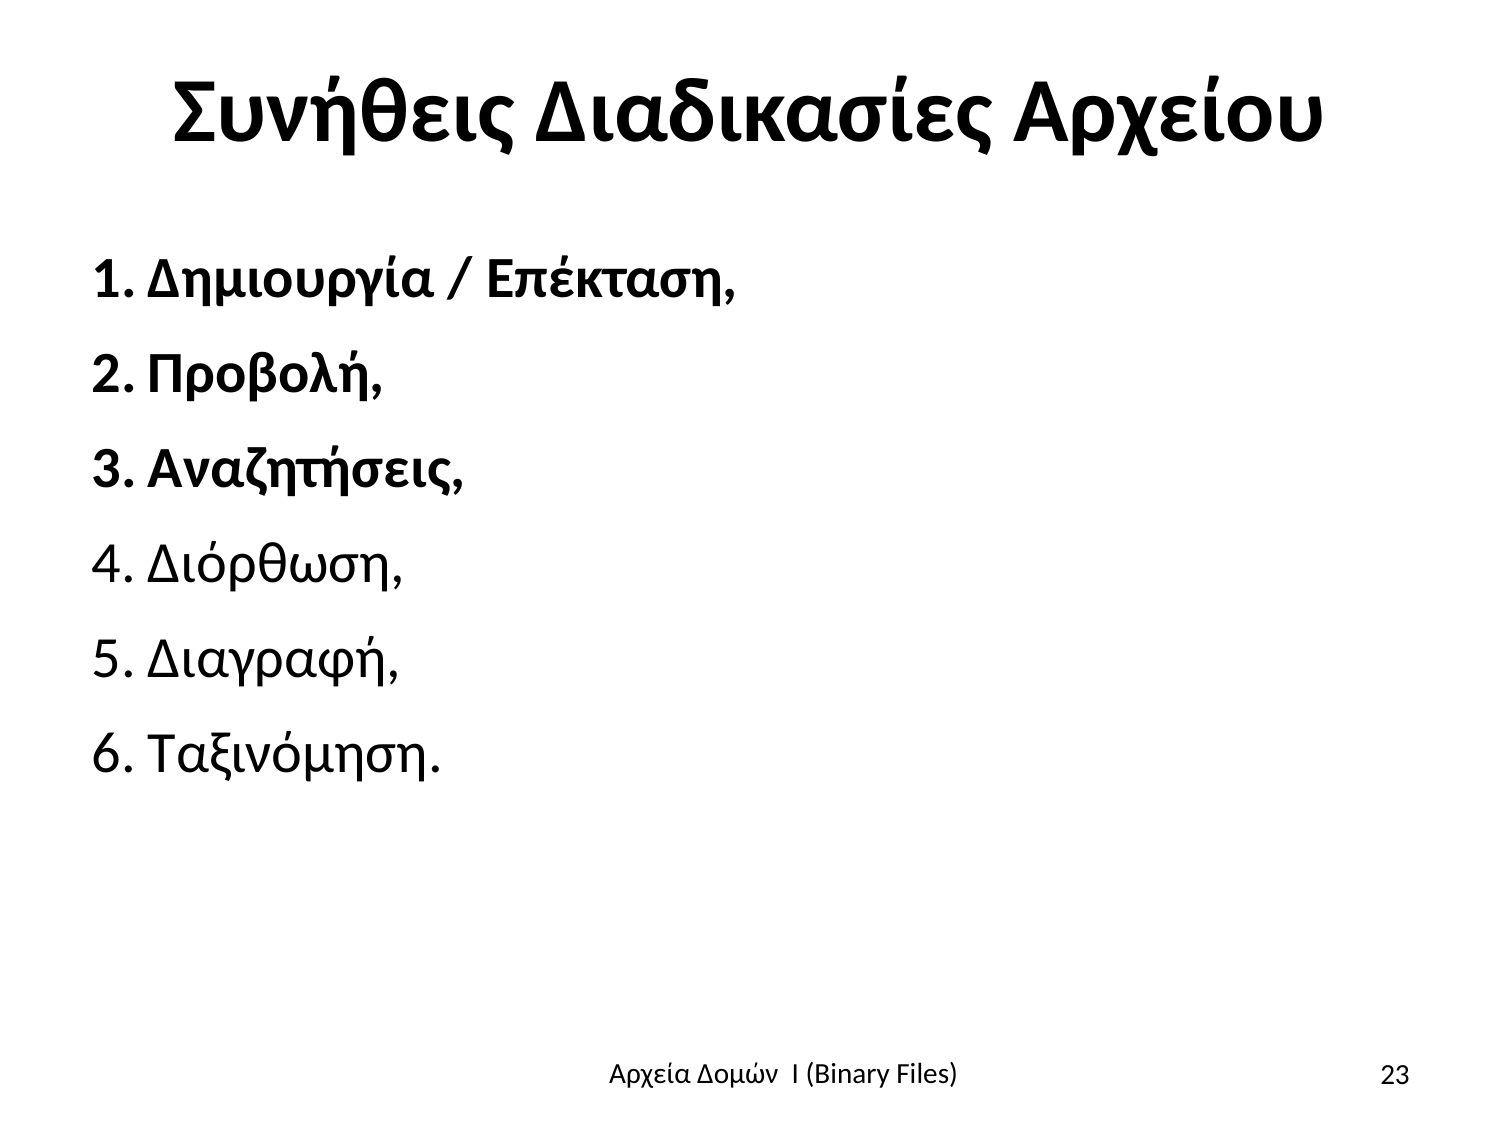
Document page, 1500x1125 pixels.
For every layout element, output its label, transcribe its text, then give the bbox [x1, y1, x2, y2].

text_box Αρχεία Δομών I (Binary Files) [521, 1046, 1046, 1125]
title Συνήθεις Διαδικασίες Αρχείου [5, 1, 1495, 209]
slide_number 23 [1074, 1042, 1425, 1103]
text_box Δημιουργία / Επέκταση, Προβολή, Αναζητήσεις, Διόρθωση, Διαγραφή, Ταξινόμηση. [76, 231, 1436, 870]
